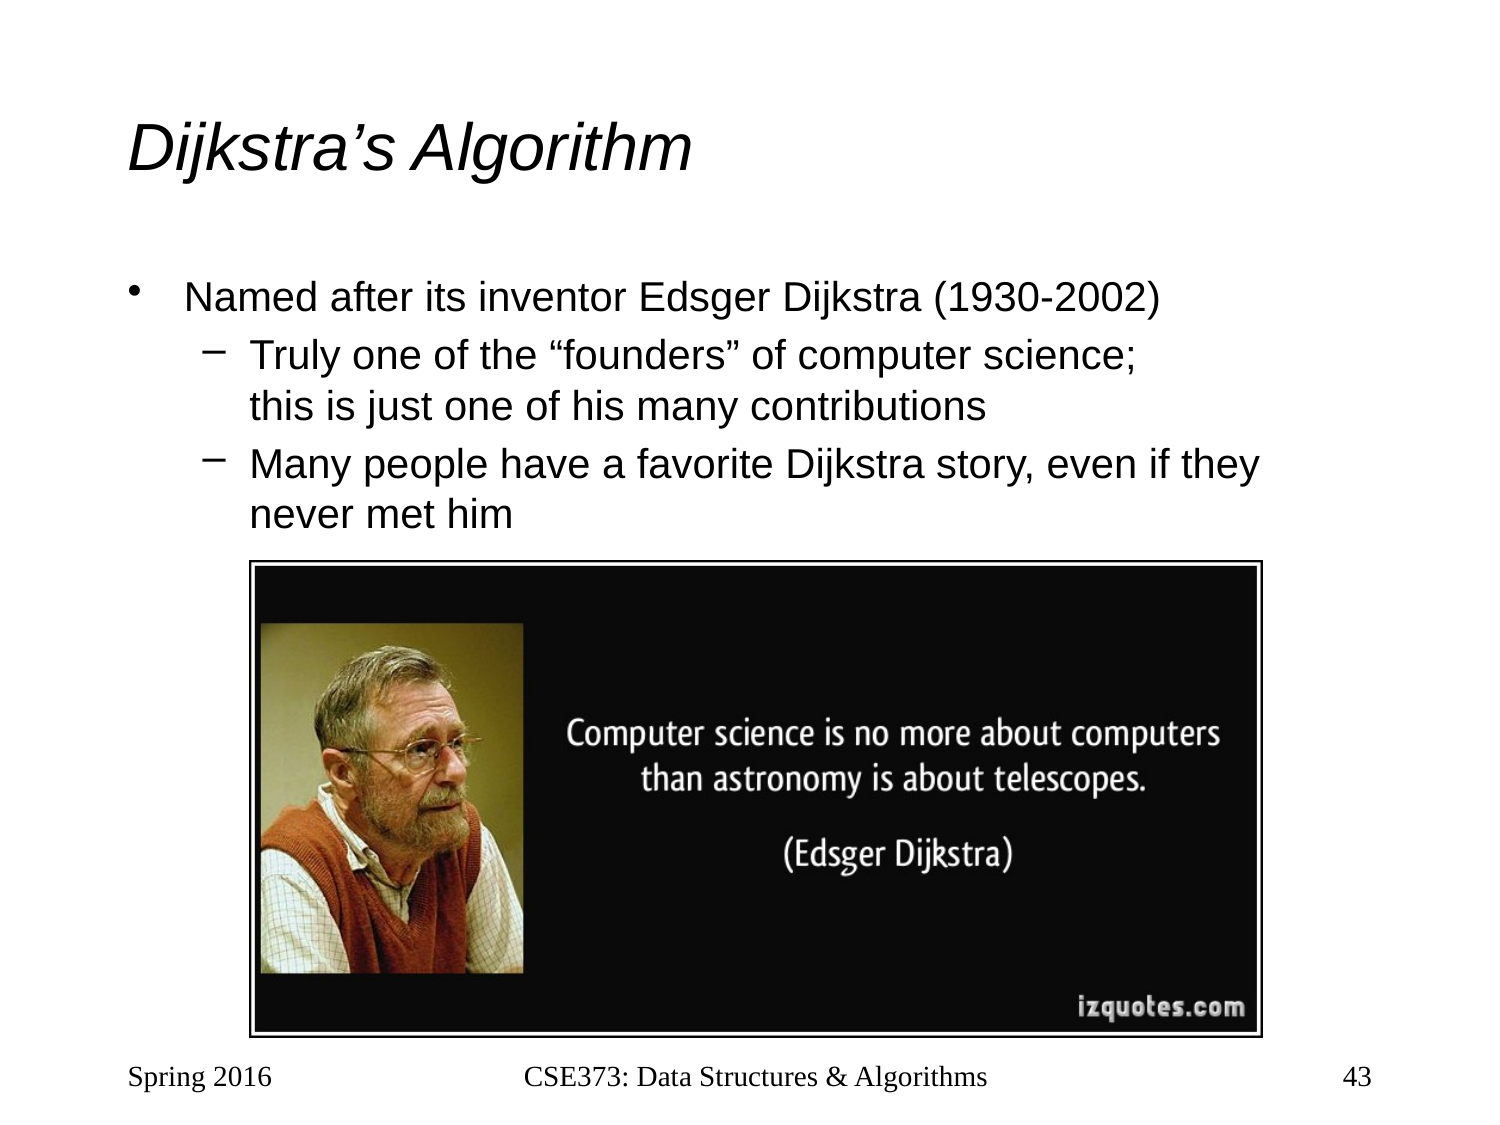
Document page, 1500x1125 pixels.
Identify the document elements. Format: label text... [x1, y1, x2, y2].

picture [249, 560, 1263, 1038]
slide_number Spring 2016 [112, 1049, 426, 1125]
footer CSE373: Data Structures & Algorithms [474, 1049, 1038, 1125]
list Named after its inventor Edsger Dijkstra (1930-2002) Truly one of the “founders” of computer science; this is just one of his many contributions Many people have a favorite Dijkstra story, even if they never met him [112, 262, 1388, 1001]
title Dijkstra’s Algorithm [112, 49, 1388, 238]
slide_number 43 [1074, 1049, 1388, 1125]
